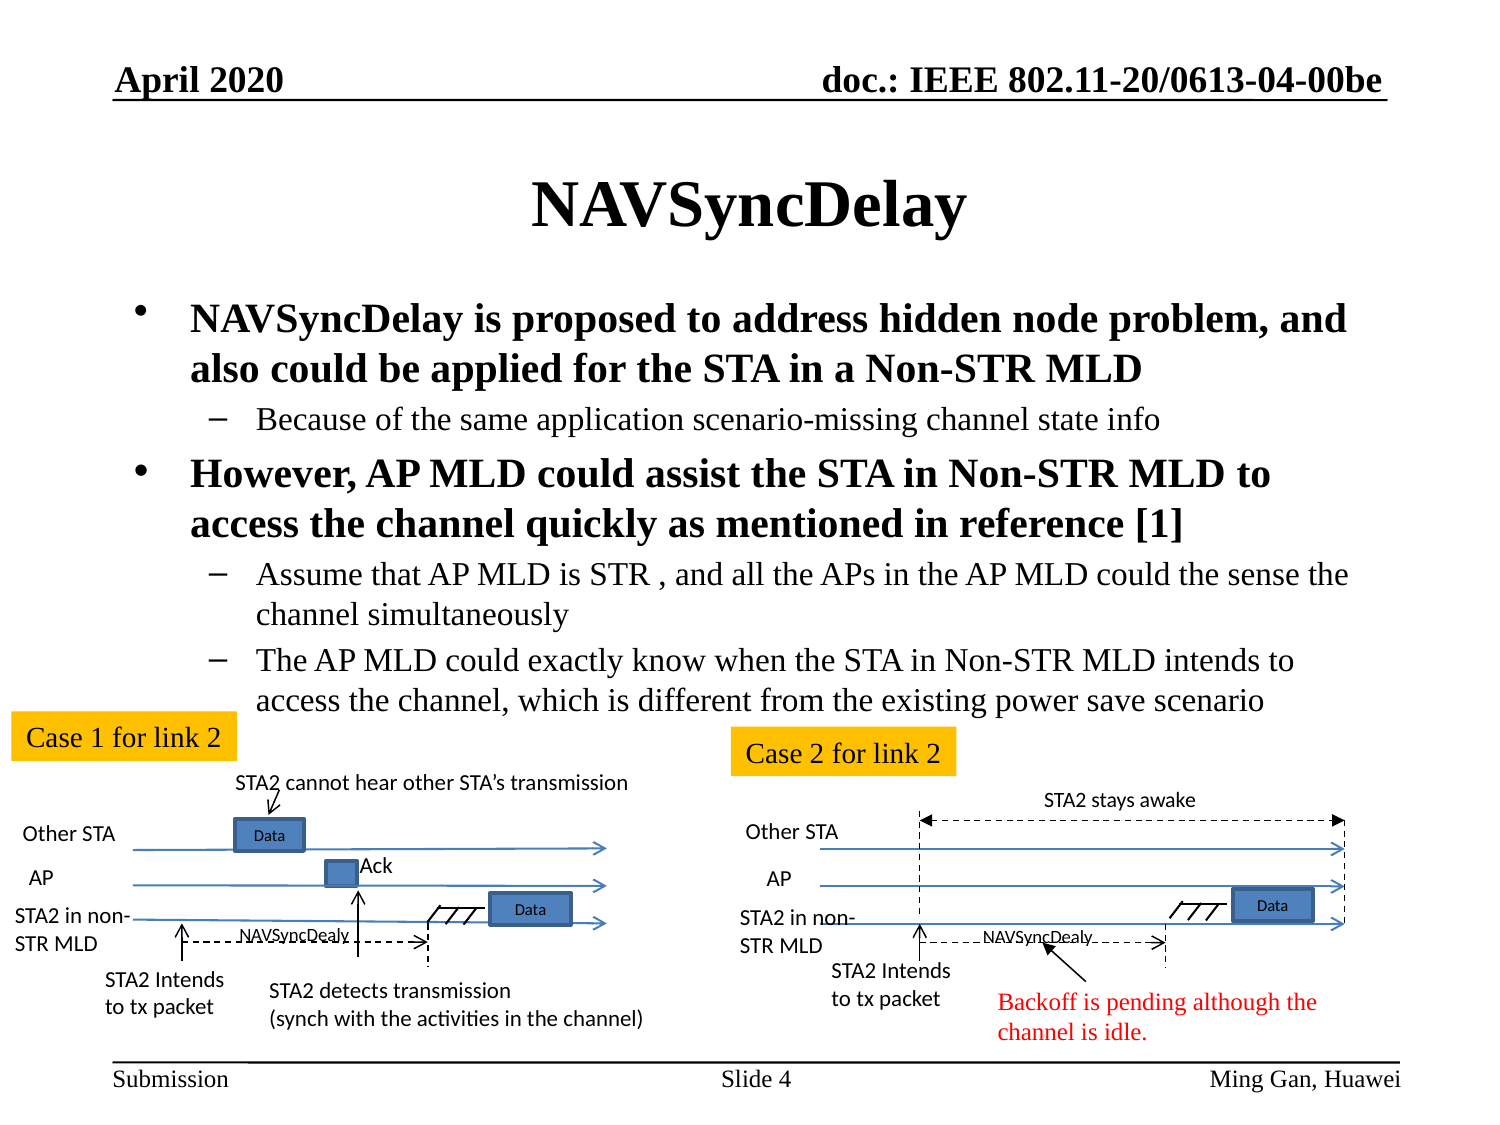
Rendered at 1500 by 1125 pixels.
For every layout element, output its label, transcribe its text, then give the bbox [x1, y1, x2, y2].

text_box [0, 711, 700, 1040]
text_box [724, 726, 1365, 1055]
footer Ming Gan, Huawei [1206, 1061, 1402, 1093]
title NAVSyncDelay [112, 112, 1388, 288]
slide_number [114, 54, 286, 101]
list NAVSyncDelay is proposed to address hidden node problem, and also could be applied for the STA in a Non-STR MLD Because of the same application scenario-missing channel state info However, AP MLD could assist the STA in Non-STR MLD to access the channel quickly as mentioned in reference [1] Assume that AP MLD is STR , and all the APs in the AP MLD could the sense the channel simultaneously The AP MLD could exactly know when the STA in Non-STR MLD intends to access the channel, which is different from the existing power save scenario [118, 282, 1394, 959]
slide_number Slide 4 [712, 1061, 800, 1093]
